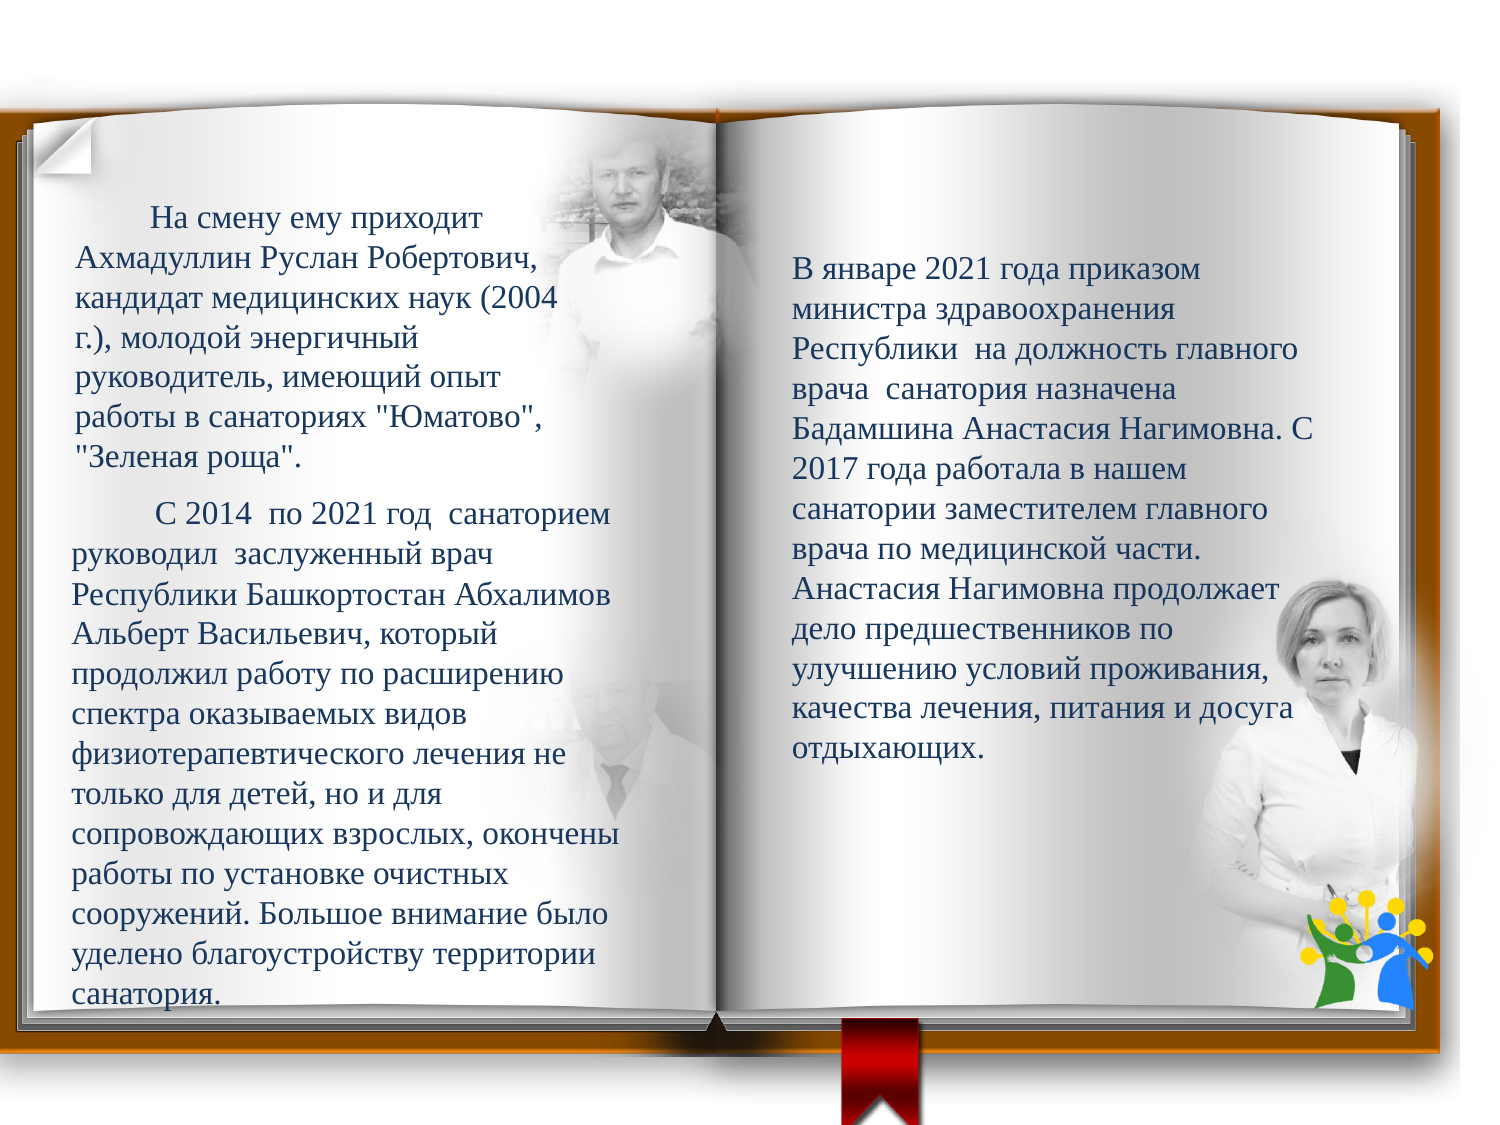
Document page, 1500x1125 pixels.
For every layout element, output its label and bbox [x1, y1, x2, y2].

picture [433, 585, 791, 943]
list [0, 77, 1460, 1125]
picture [481, 101, 817, 433]
picture [1146, 497, 1500, 1061]
